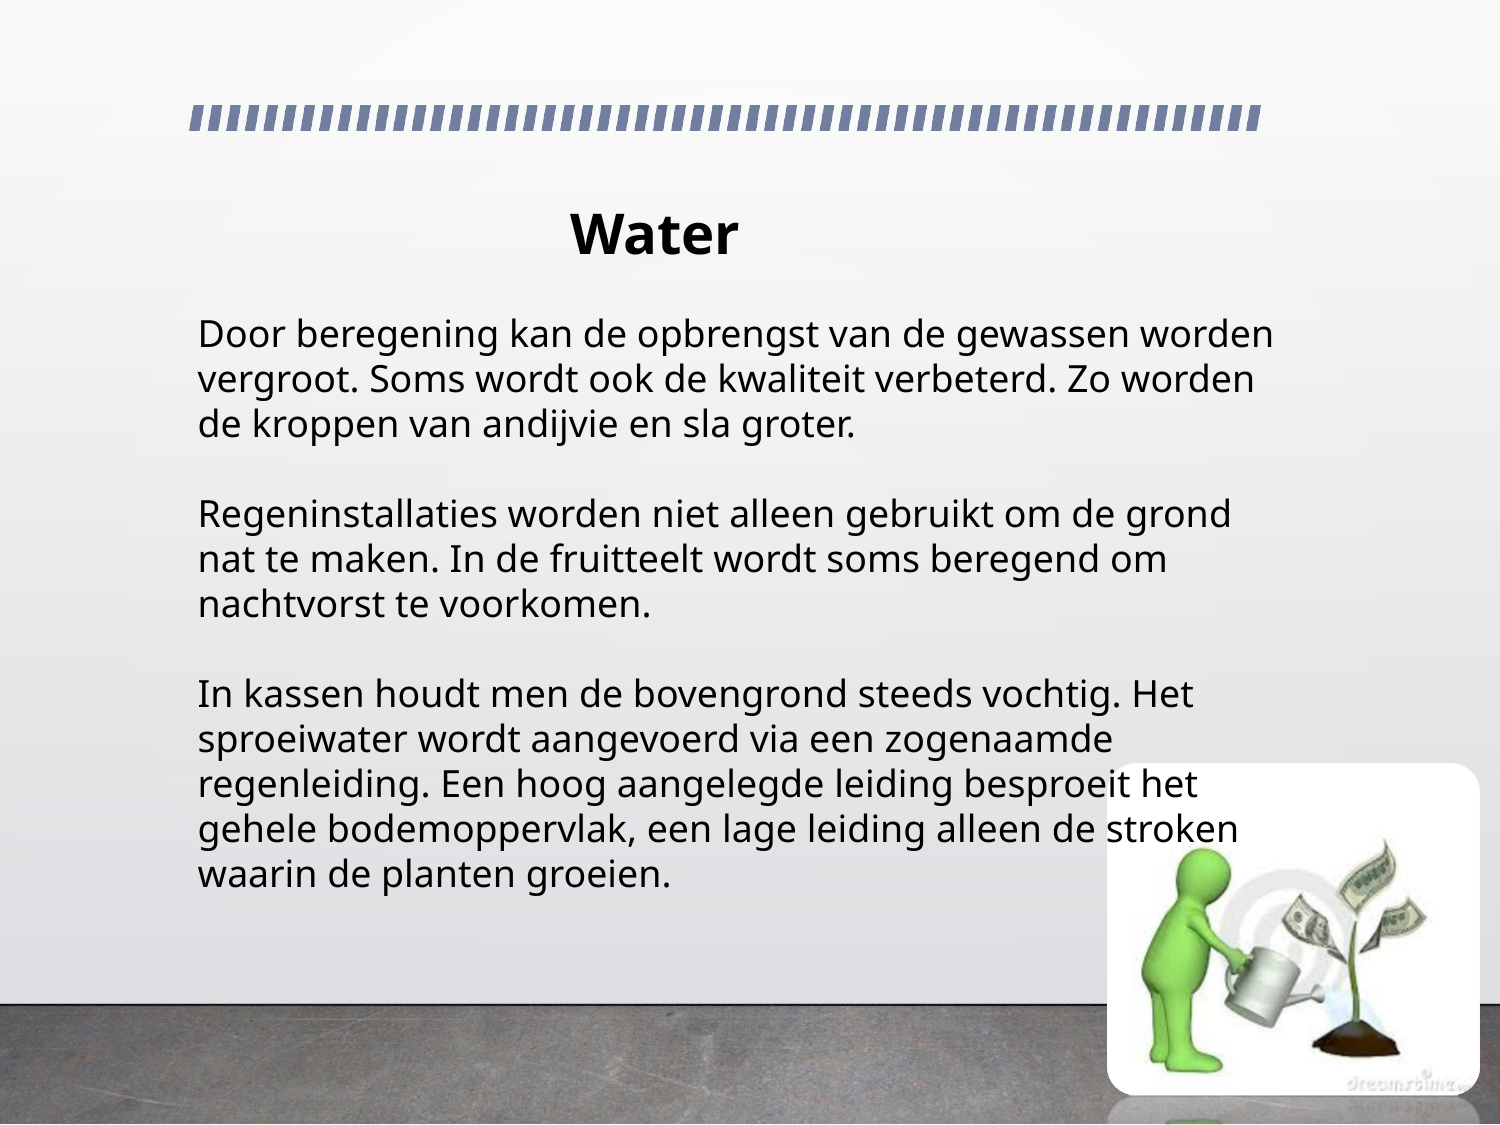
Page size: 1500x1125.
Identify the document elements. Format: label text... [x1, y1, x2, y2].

text_box Door beregening kan de opbrengst van de gewassen worden vergroot. Soms wordt ook de kwaliteit verbeterd. Zo worden de kroppen van andijvie en sla groter. Regeninstallaties worden niet alleen gebruikt om de grond nat te maken. In de fruitteelt wordt soms beregend om nachtvorst te voorkomen. In kassen houdt men de bovengrond steeds vochtig. Het sproeiwater wordt aangevoerd via een zogenaamde regenleiding. Een hoog aangelegde leiding besproeit het gehele bodemoppervlak, een lage leiding alleen de stroken waarin de planten groeien. [182, 302, 1294, 903]
title Water [112, 125, 1199, 268]
picture [0, 762, 1500, 1125]
